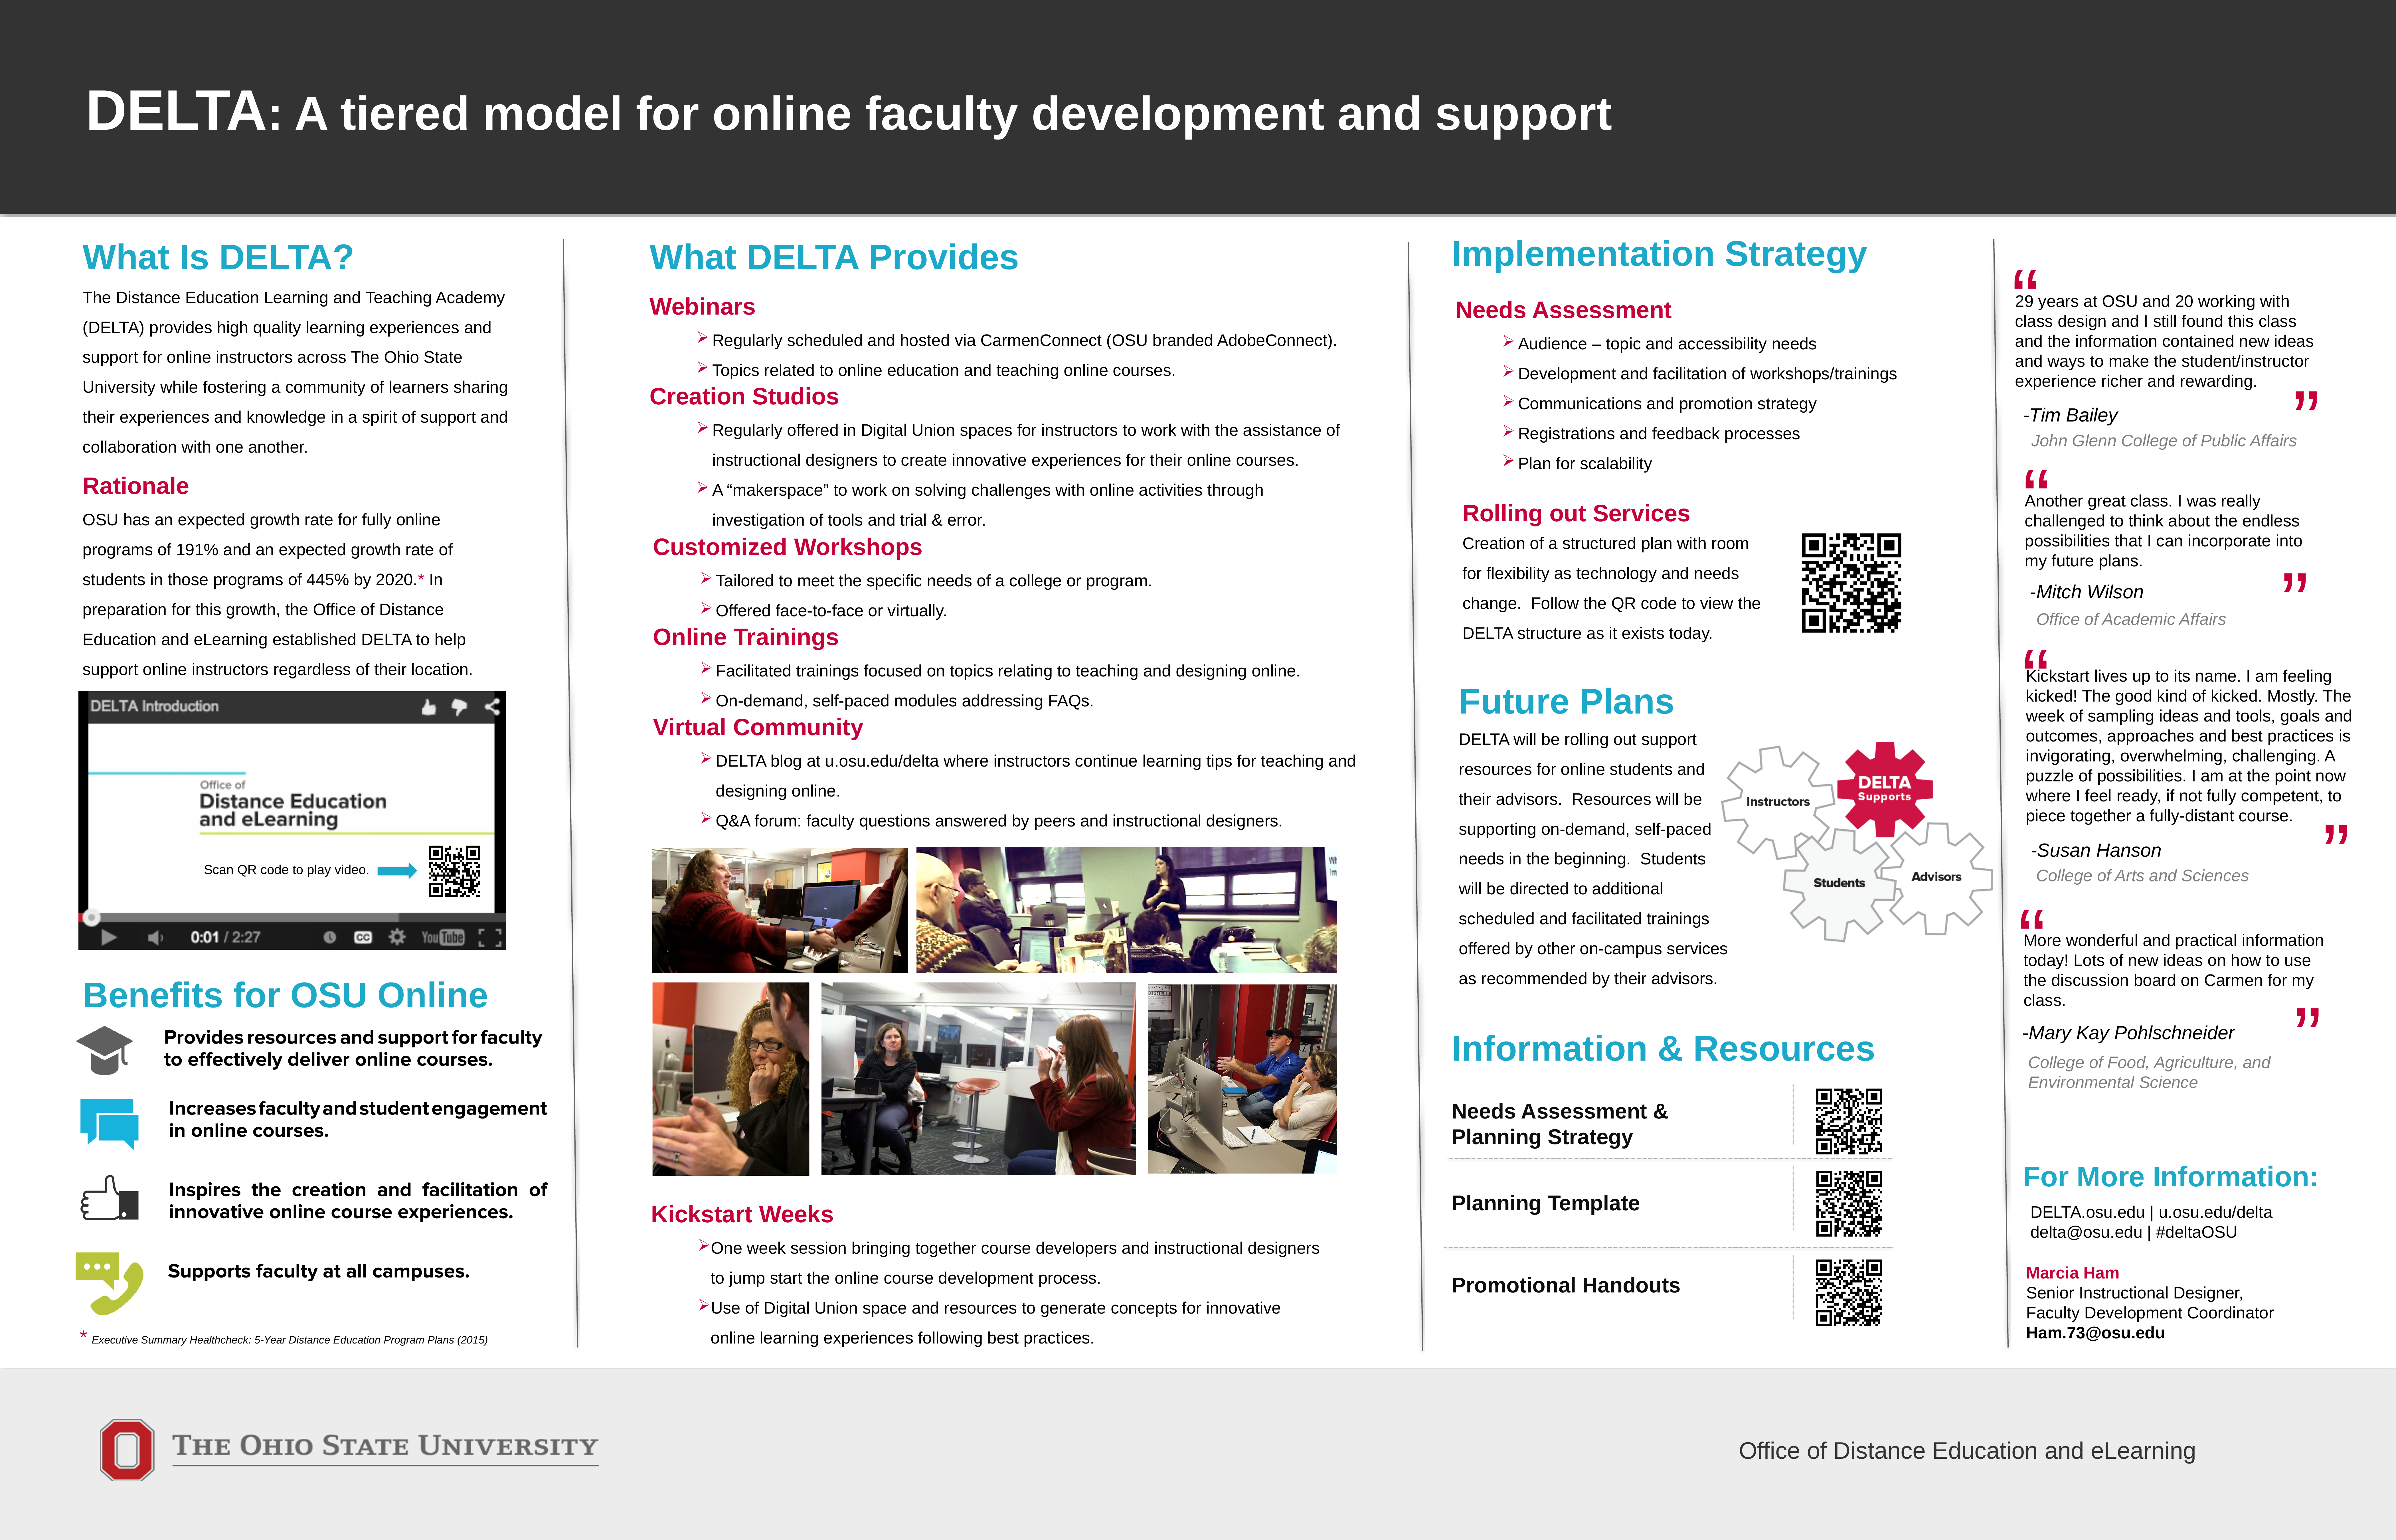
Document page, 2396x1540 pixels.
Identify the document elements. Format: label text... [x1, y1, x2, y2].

picture [78, 691, 507, 950]
picture [916, 847, 1337, 973]
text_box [2013, 882, 2368, 1123]
text_box College of Arts and Sciences [2032, 862, 2254, 882]
picture [1815, 1169, 1883, 1238]
text_box What Is DELTA? The Distance Education Learning and Teaching Academy (DELTA) provides high quality learning experiences and support for online instructors across The Ohio State University while fostering a community of learners sharing their experiences and knowledge in a spirit of support and collaboration with one another. Rationale OSU has an expected growth rate for fully online programs of 191% and an expected growth rate of students in those programs of 445% by 2020.* In preparation for this growth, the Office of Distance Education and eLearning established DELTA to help support online instructors regardless of their location. [78, 232, 513, 788]
picture [1800, 531, 1903, 635]
text_box Needs Assessment Audience – topic and accessibility needs Development and facilitation of workshops/trainings Communications and promotion strategy Registrations and feedback processes Plan for scalability [1451, 292, 1915, 475]
text_box Marcia Ham Senior Instructional Designer, Faculty Development Coordinator Ham.73@osu.edu [2022, 1250, 2279, 1344]
picture [1148, 984, 1337, 1174]
text_box Kickstart lives up to its name. I am feeling kicked! The good kind of kicked. Mostly. The week of sampling ideas and tools, goals and outcomes, approaches and best practices is invigorating, overwhelming, challenging. A puzzle of possibilities. I am at the point now where I feel ready, if not fully competent, to piece together a fully-distant course. [2021, 663, 2375, 827]
text_box “ [2010, 242, 2044, 346]
text_box Creation of a structured plan with room for flexibility as technology and needs change. Follow the QR code to view the DELTA structure as it exists today. [1458, 520, 1768, 645]
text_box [2018, 442, 2331, 660]
text_box ” [2288, 363, 2325, 441]
text_box Webinars Regularly scheduled and hosted via CarmenConnect (OSU branded AdobeConnect). Topics related to online education and teaching online courses. [645, 289, 1348, 379]
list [652, 982, 810, 1176]
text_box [1454, 654, 1992, 991]
text_box Benefits for OSU Online [78, 969, 528, 1015]
picture [1815, 1087, 1883, 1156]
text_box DELTA.osu.edu | u.osu.edu/delta delta@osu.edu | #deltaOSU [2026, 1199, 2282, 1243]
text_box John Glenn College of Public Affairs [2027, 427, 2302, 441]
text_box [1994, 239, 2008, 1348]
text_box Kickstart Weeks One week session bringing together course developers and instructional designers to jump start the online course development process. Use of Digital Union space and resources to generate concepts for innovative online learning experiences following best practices. [647, 1196, 1335, 1349]
text_box Customized Workshops Tailored to meet the specific needs of a college or program. Offered face-to-face or virtually. [649, 529, 1351, 622]
picture [652, 848, 908, 973]
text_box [563, 239, 578, 1348]
picture [1815, 1258, 1883, 1327]
text_box ” [2318, 797, 2355, 882]
text_box Rolling out Services [1458, 481, 1826, 528]
text_box Virtual Community DELTA blog at u.osu.edu/delta where instructors continue learning tips for teaching and designing online. Q&A forum: faculty questions answered by peers and instructional designers. [649, 709, 1406, 861]
text_box “ [2018, 662, 2054, 726]
text_box -Susan Hanson [2026, 836, 2166, 863]
text_box Online Trainings Facilitated trainings focused on topics relating to teaching and designing online. On-demand, self-paced modules addressing FAQs. [649, 619, 1344, 709]
text_box What DELTA Provides [645, 232, 1223, 289]
text_box Implementation Strategy [1447, 228, 1901, 275]
picture [64, 1016, 552, 1330]
text_box For More Information: [2019, 1156, 2390, 1194]
picture [821, 982, 1136, 1175]
text_box Creation Studios Regularly offered in Digital Union spaces for instructors to work with the assistance of instructional designers to create innovative experiences for their online courses. A “makerspace” to work on solving challenges with online activities through investigation of tools and trial & error. [645, 379, 1348, 531]
text_box 29 years at OSU and 20 working with class design and I still found this class and the information contained new ideas and ways to make the student/instructor experience richer and rewarding. [2011, 288, 2321, 412]
list DELTA: A tiered model for online faculty development and support [0, 0, 2396, 214]
text_box * Executive Summary Healthcheck: 5-Year Distance Education Program Plans (2015) [75, 1322, 561, 1350]
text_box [1447, 1002, 1992, 1319]
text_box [1408, 242, 1423, 1351]
text_box -Tim Bailey [2019, 400, 2164, 427]
